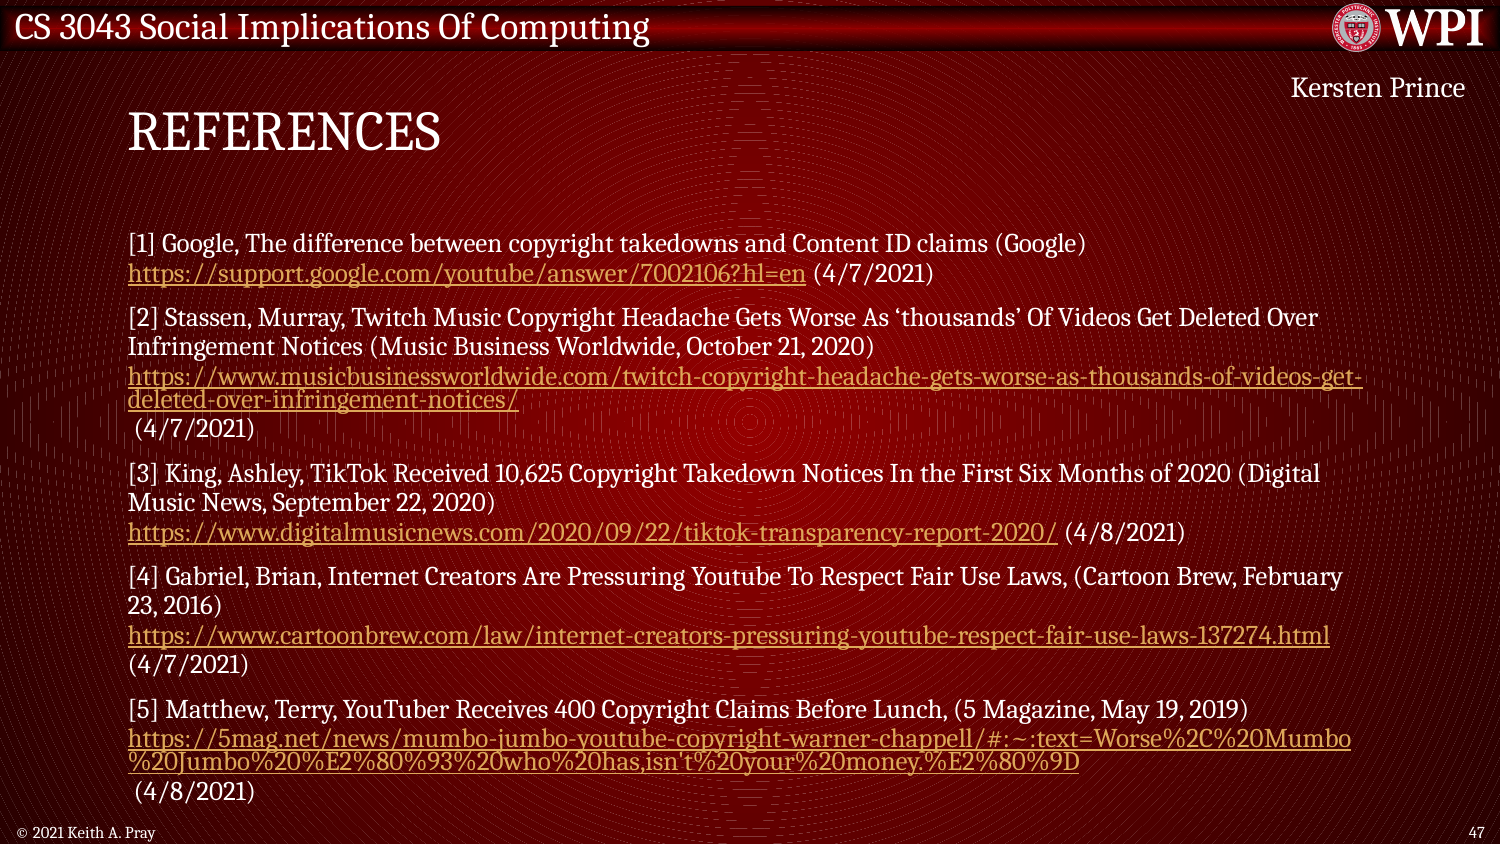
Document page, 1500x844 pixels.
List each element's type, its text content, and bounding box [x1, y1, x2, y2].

title REFERENCES [112, 59, 1388, 210]
picture [1332, 3, 1483, 52]
list [1] Google, The difference between copyright takedowns and Content ID claims (Google) https://support.google.com/youtube/answer/7002106?hl=en (4/7/2021) [2] Stassen, Murray, Twitch Music Copyright Headache Gets Worse As ‘thousands’ Of Videos Get Deleted Over Infringement Notices (Music Business Worldwide, October 21, 2020) https://www.musicbusinessworldwide.com/twitch-copyright-headache-gets-worse-as-thousands-of-videos-get-deleted-over-infringement-notices/ (4/7/2021) [3] King, Ashley, TikTok Received 10,625 Copyright Takedown Notices In the First Six Months of 2020 (Digital Music News, September 22, 2020) https://www.digitalmusicnews.com/2020/09/22/tiktok-transparency-report-2020/ (4/8/2021) [4] Gabriel, Brian, Internet Creators Are Pressuring Youtube To Respect Fair Use Laws, (Cartoon Brew, February 23, 2016) https://www.cartoonbrew.com/law/internet-creators-pressuring-youtube-respect-fair-use-laws-137274.html (4/7/2021) [5] Matthew, Terry, YouTuber Receives 400 Copyright Claims Before Lunch, (5 Magazine, May 19, 2019) https://5mag.net/news/mumbo-jumbo-youtube-copyright-warner-chappell/#:~:text=Worse%2C%20Mumbo%20Jumbo%20%E2%80%93%20who%20has,isn't%20your%20money.%E2%80%9D (4/8/2021) [112, 221, 1388, 772]
slide_number 47 [1397, 819, 1500, 844]
footer © 2021 Keith A. Pray [0, 819, 913, 844]
text_box Kersten Prince [1123, 61, 1481, 111]
